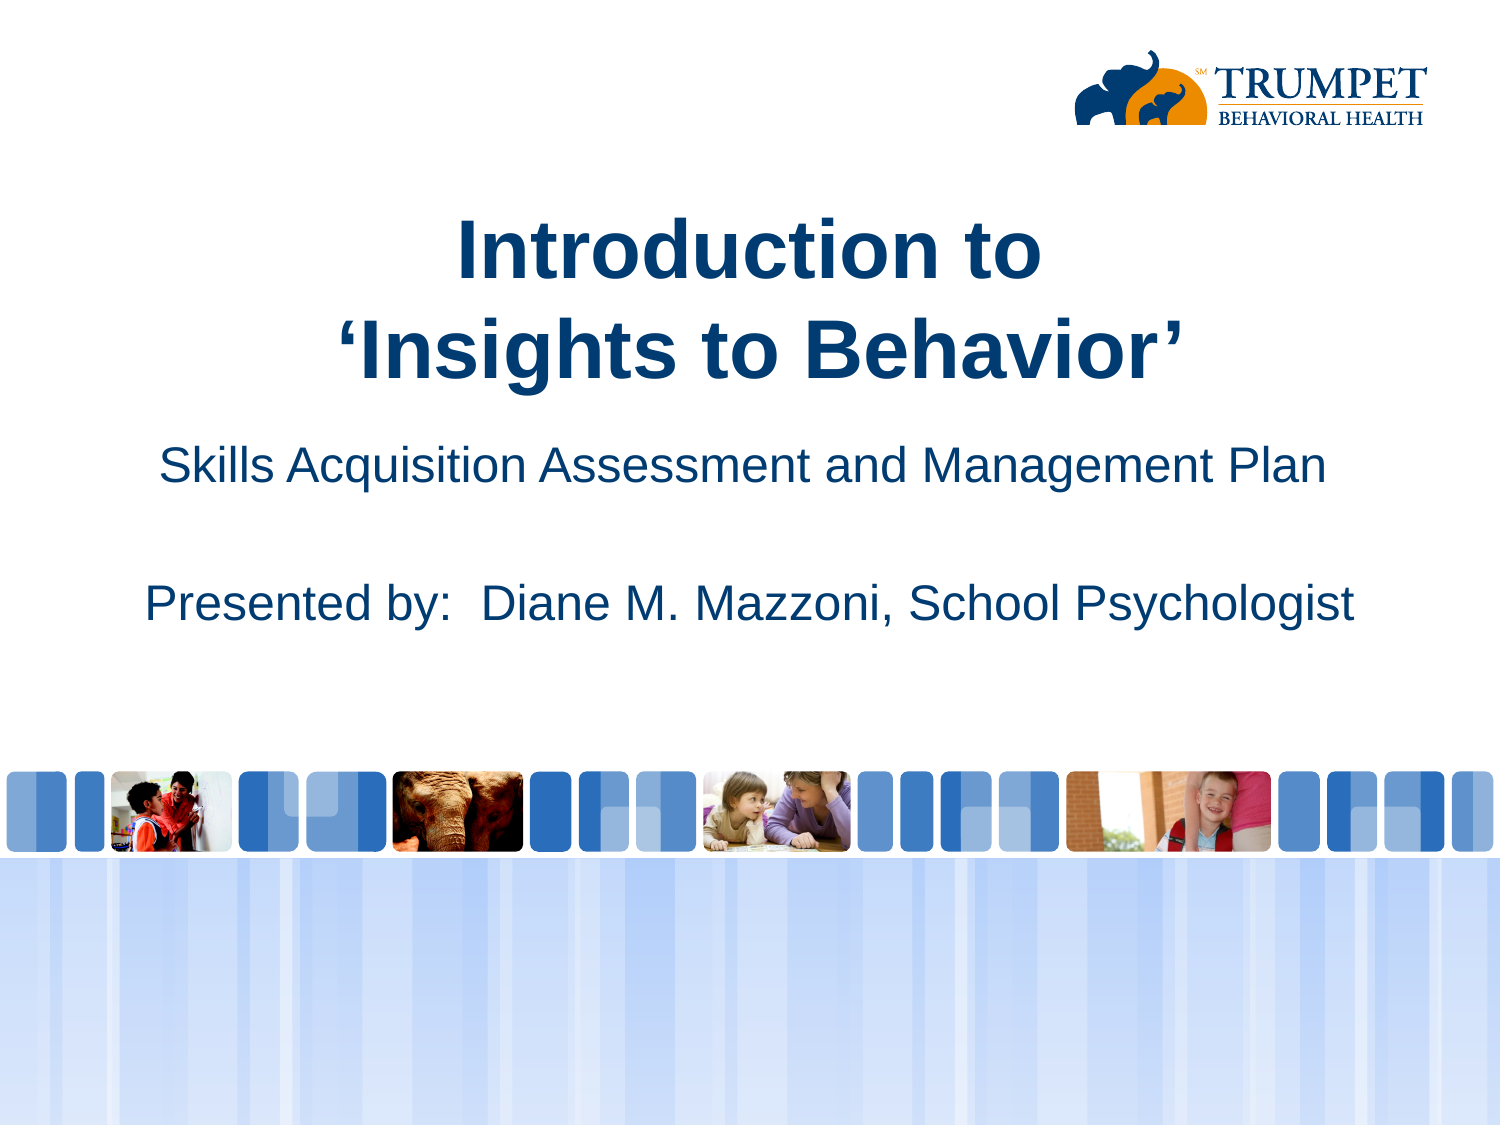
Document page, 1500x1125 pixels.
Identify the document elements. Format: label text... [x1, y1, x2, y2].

picture [703, 771, 851, 852]
title Introduction to ‘Insights to Behavior’ [24, 187, 1475, 300]
subtitle Skills Acquisition Assessment and Management Plan [112, 425, 1388, 551]
picture [1066, 771, 1271, 852]
picture [392, 771, 524, 852]
list Presented by: Diane M. Mazzoni, School Psychologist [112, 562, 1388, 700]
picture [111, 771, 232, 852]
